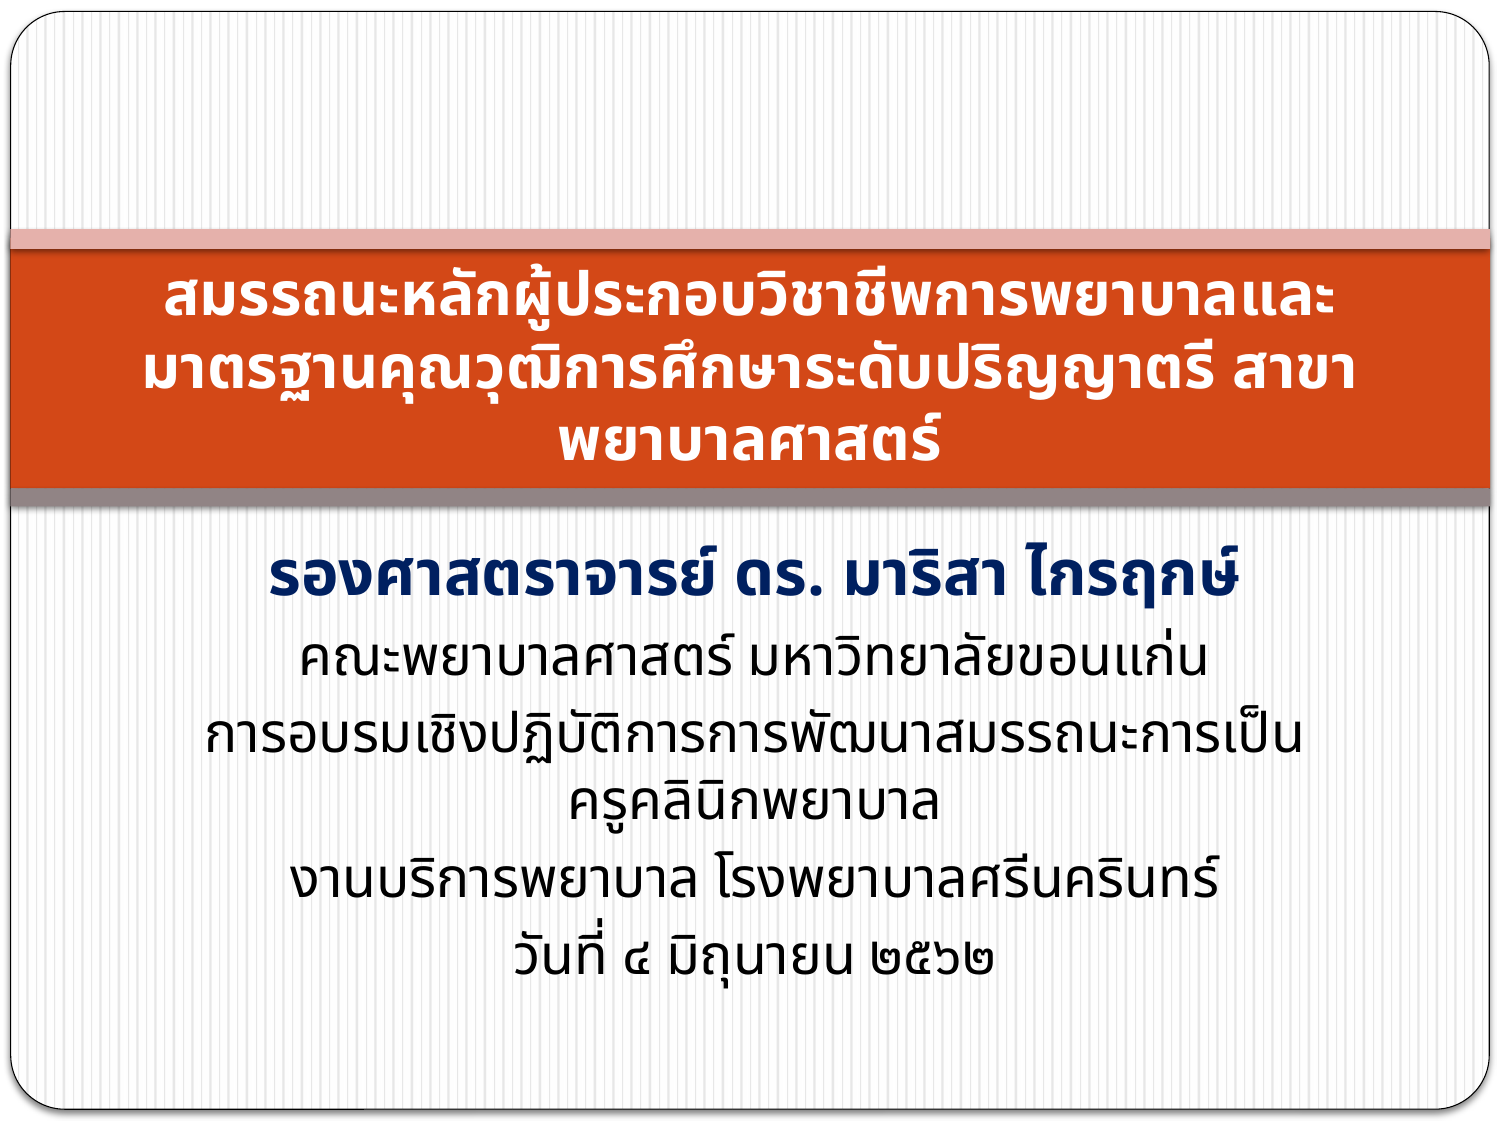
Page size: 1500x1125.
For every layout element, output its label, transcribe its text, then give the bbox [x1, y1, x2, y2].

title สมรรถนะหลักผู้ประกอบวิชาชีพการพยาบาลและมาตรฐานคุณวุฒิการศึกษาระดับปริญญาตรี สาขาพยาบาลศาสตร์ [75, 247, 1425, 489]
subtitle รองศาสตราจารย์ ดร. มาริสา ไกรฤกษ์ คณะพยาบาลศาสตร์ มหาวิทยาลัยขอนแก่น การอบรมเชิงปฏิบัติการการพัฒนาสมรรถนะการเป็นครูคลินิกพยาบาล งานบริการพยาบาล โรงพยาบาลศรีนครินทร์ วันที่ ๔ มิถุนายน ๒๕๖๒ [187, 525, 1323, 997]
